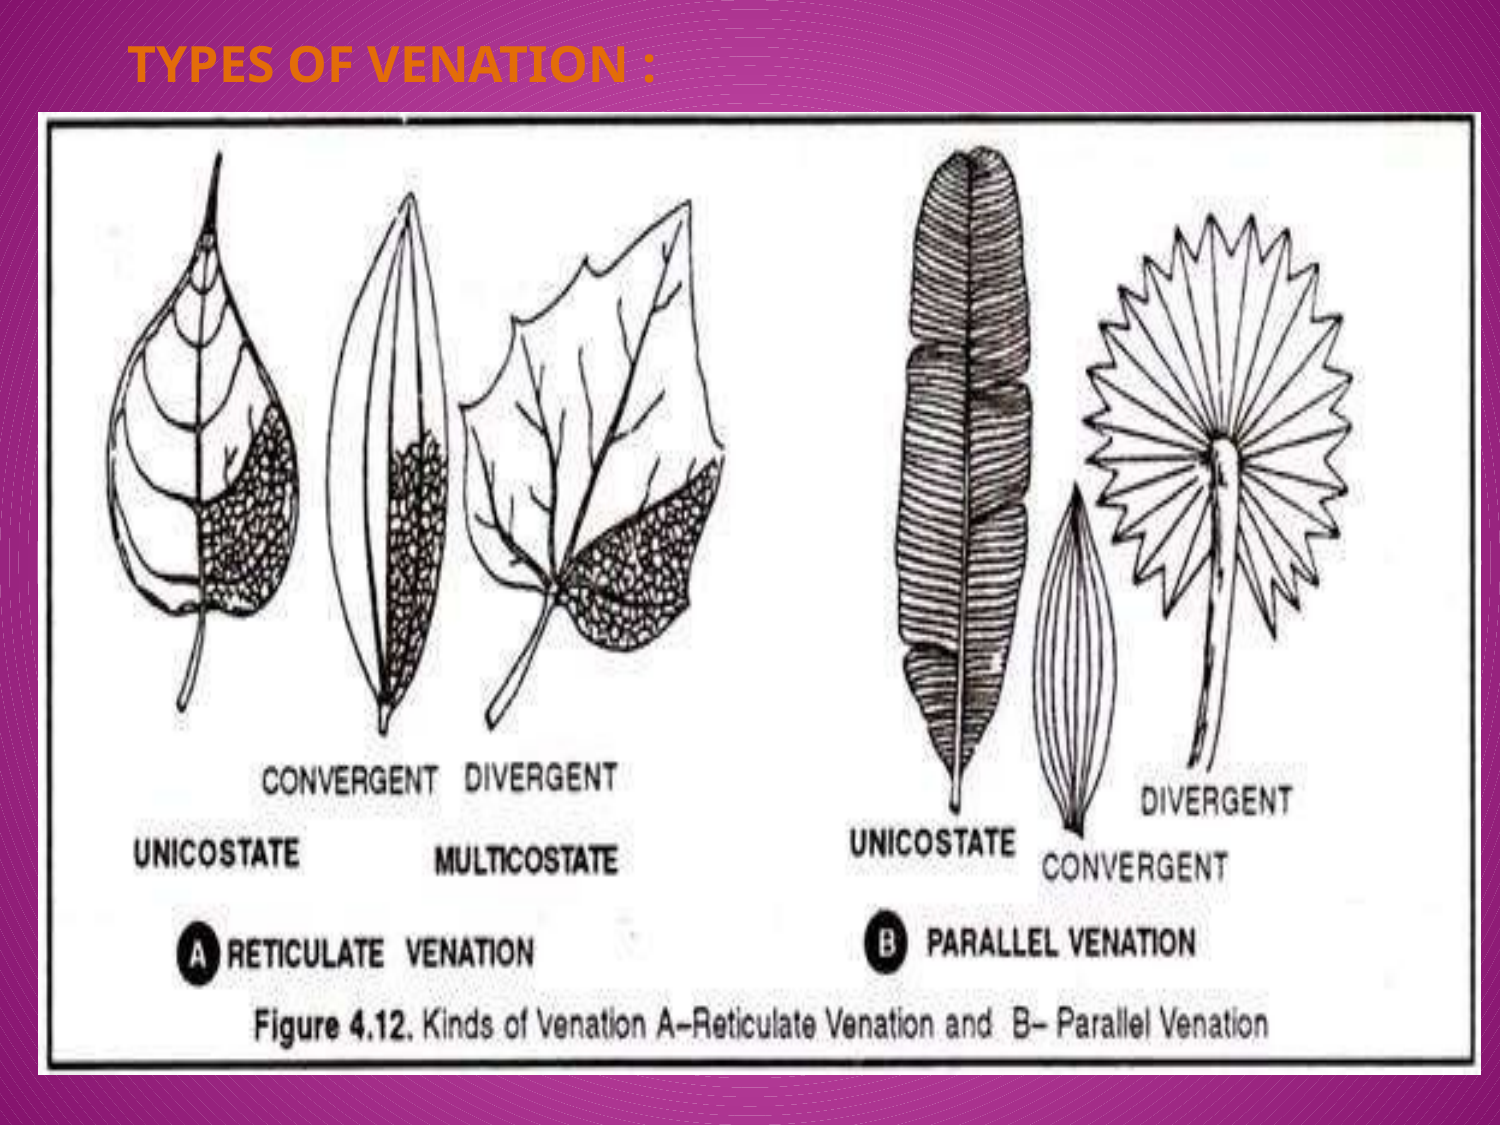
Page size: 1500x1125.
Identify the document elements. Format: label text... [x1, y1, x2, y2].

picture [38, 111, 1482, 1076]
title TYPES OF VENATION : [125, 0, 732, 93]
